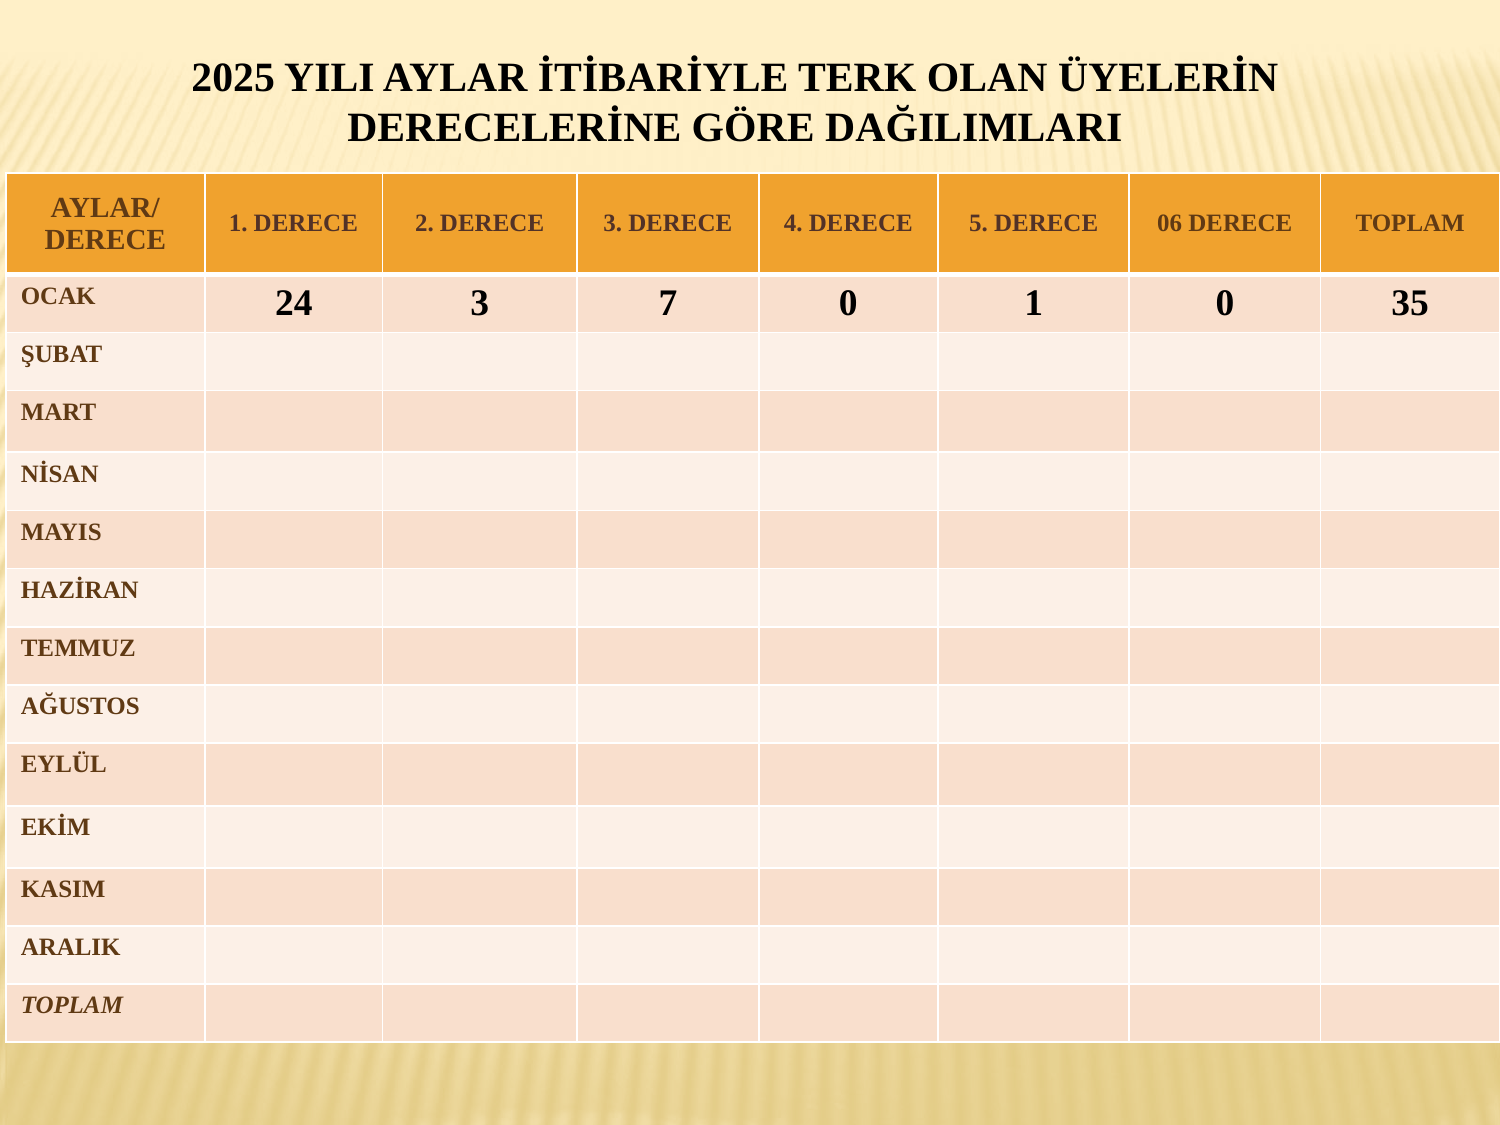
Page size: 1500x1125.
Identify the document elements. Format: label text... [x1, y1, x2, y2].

table_cell NİSAN [7, 453, 204, 510]
table_cell [939, 391, 1128, 451]
table_cell [578, 985, 758, 1041]
table_cell [206, 985, 382, 1041]
table_cell [1130, 807, 1320, 867]
table_cell [1321, 985, 1499, 1041]
table_cell [760, 807, 937, 867]
table_cell [939, 927, 1128, 983]
table_cell [1321, 333, 1499, 390]
table_cell [1130, 686, 1320, 742]
table_cell [383, 985, 576, 1041]
table_cell [1130, 391, 1320, 451]
table_header 5. DERECE [939, 174, 1128, 272]
table_cell [383, 927, 576, 983]
table_cell [760, 869, 937, 925]
table_cell [578, 807, 758, 867]
table_cell [760, 744, 937, 805]
table_cell [939, 686, 1128, 742]
table_cell [1130, 927, 1320, 983]
table_cell [939, 985, 1128, 1041]
table_cell [760, 686, 937, 742]
table_cell [760, 569, 937, 626]
table_cell [578, 391, 758, 451]
table_header 1. DERECE [206, 174, 382, 272]
table_cell [760, 453, 937, 510]
table_cell [1321, 686, 1499, 742]
table_cell [578, 333, 758, 390]
table_cell [760, 628, 937, 684]
table_cell TOPLAM [7, 985, 204, 1041]
table_cell [206, 333, 382, 390]
table_cell [1130, 453, 1320, 510]
table_cell [760, 333, 937, 390]
table_cell [383, 686, 576, 742]
table_header AYLAR/ DERECE [7, 174, 204, 272]
table_cell [206, 927, 382, 983]
table_cell [578, 686, 758, 742]
table_cell 7 [578, 277, 758, 332]
table_header 06 DERECE [1130, 174, 1320, 272]
table_cell 24 [206, 277, 382, 332]
table_cell KASIM [7, 869, 204, 925]
table_cell 0 [1130, 277, 1320, 332]
table_cell EKİM [7, 807, 204, 867]
table_cell 35 [1321, 277, 1499, 332]
table_cell EYLÜL [7, 744, 204, 805]
table_cell [383, 744, 576, 805]
table_cell [939, 807, 1128, 867]
table_cell [1321, 511, 1499, 568]
table_cell [1130, 869, 1320, 925]
table_cell [1321, 807, 1499, 867]
table_cell [760, 511, 937, 568]
table_cell [939, 569, 1128, 626]
table_cell [578, 628, 758, 684]
table_cell [206, 686, 382, 742]
table_cell [383, 569, 576, 626]
table_cell [939, 453, 1128, 510]
table_cell ARALIK [7, 927, 204, 983]
table_cell [578, 569, 758, 626]
table_cell [760, 927, 937, 983]
table_cell HAZİRAN [7, 569, 204, 626]
table_cell MAYIS [7, 511, 204, 568]
table_cell [383, 628, 576, 684]
table_cell [206, 391, 382, 451]
table_cell AĞUSTOS [7, 686, 204, 742]
table_cell [1321, 869, 1499, 925]
table_cell [206, 807, 382, 867]
table_cell [760, 391, 937, 451]
table_cell [1130, 569, 1320, 626]
table_cell 3 [383, 277, 576, 332]
table_cell [1130, 985, 1320, 1041]
table_cell ŞUBAT [7, 333, 204, 390]
table_header 2. DERECE [383, 174, 576, 272]
table_cell [383, 869, 576, 925]
table_cell [939, 744, 1128, 805]
table_cell [939, 511, 1128, 568]
table_cell [383, 511, 576, 568]
table_cell [1130, 511, 1320, 568]
table_cell [578, 869, 758, 925]
table_cell [206, 569, 382, 626]
table_cell [939, 869, 1128, 925]
table_cell [383, 391, 576, 451]
table_cell [206, 628, 382, 684]
table_cell [1321, 453, 1499, 510]
table_cell [1321, 744, 1499, 805]
table_cell [206, 453, 382, 510]
table_cell [206, 511, 382, 568]
table_header TOPLAM [1321, 174, 1499, 272]
table_cell [1321, 391, 1499, 451]
table_cell 0 [760, 277, 937, 332]
table_cell [1130, 333, 1320, 390]
table_cell OCAK [7, 277, 204, 332]
table_cell [578, 453, 758, 510]
table_cell [939, 333, 1128, 390]
table_cell [578, 744, 758, 805]
table_cell [1321, 628, 1499, 684]
table_cell [383, 333, 576, 390]
table_cell [1130, 744, 1320, 805]
table_cell 1 [939, 277, 1128, 332]
table_cell [1321, 569, 1499, 626]
table_cell [939, 628, 1128, 684]
table_cell [578, 511, 758, 568]
table_cell [206, 869, 382, 925]
table_cell [1130, 628, 1320, 684]
table_cell [383, 453, 576, 510]
table_cell [206, 744, 382, 805]
table_cell [1321, 927, 1499, 983]
table_cell [578, 927, 758, 983]
table_cell TEMMUZ [7, 628, 204, 684]
table_cell [760, 985, 937, 1041]
table_cell MART [7, 391, 204, 451]
table_header 4. DERECE [760, 174, 937, 272]
table_cell [383, 807, 576, 867]
table_header 3. DERECE [578, 174, 758, 272]
title 2025 YILI AYLAR İTİBARİYLE TERK OLAN ÜYELERİN DERECELERİNE GÖRE DAĞILIMLARI [41, 42, 1429, 172]
